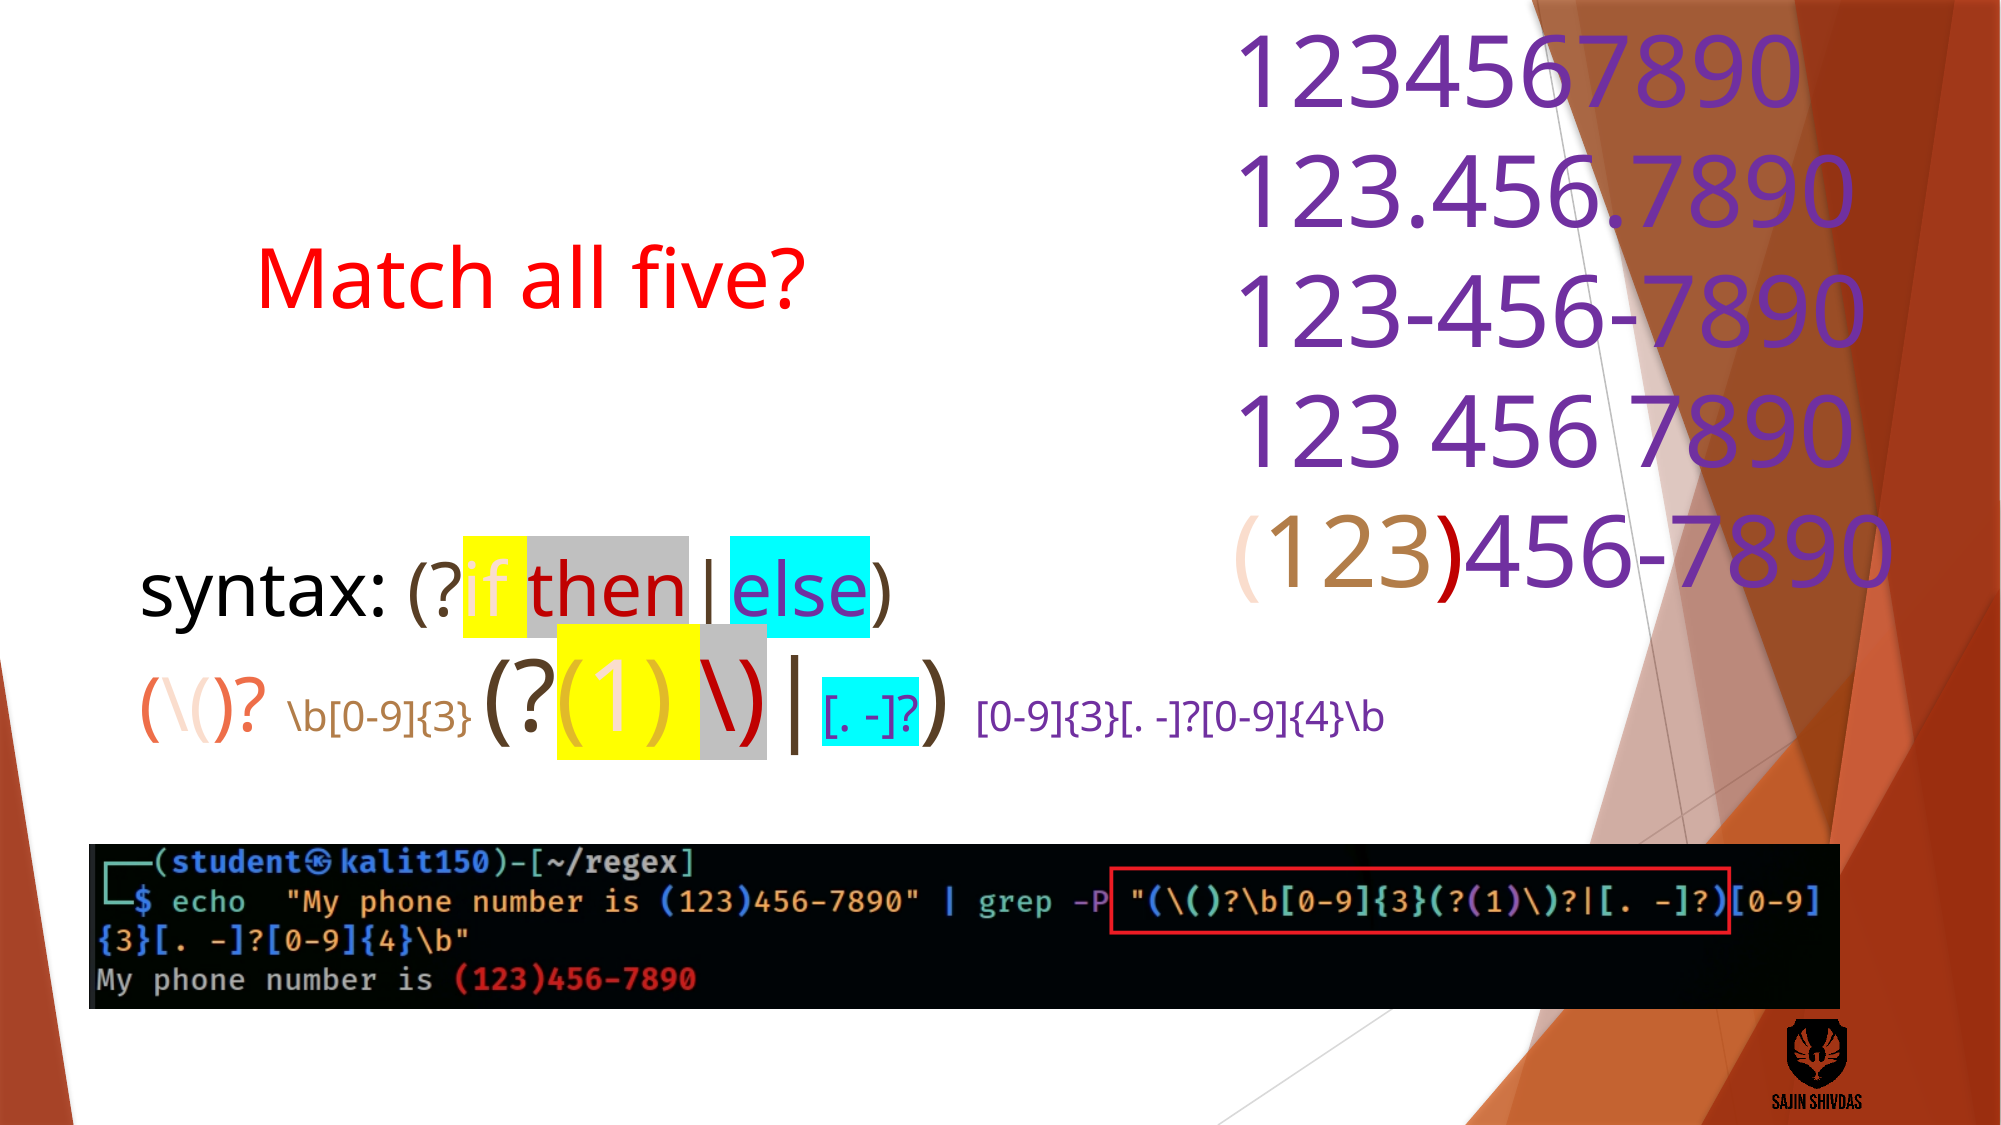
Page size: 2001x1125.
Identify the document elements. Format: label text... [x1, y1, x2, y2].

picture [88, 844, 1874, 1121]
text_box syntax: (?if then|else) (\()? \b[0-9]{3} (?(1) \)|[. -]?) [0-9]{3}[. -]?[0-9]{4}\b [124, 533, 1959, 759]
text_box 1234567890 123.456.7890 123-456-7890 123 456 7890 (123)456-7890 [1218, 0, 1991, 615]
text_box Match all five? [239, 218, 822, 333]
